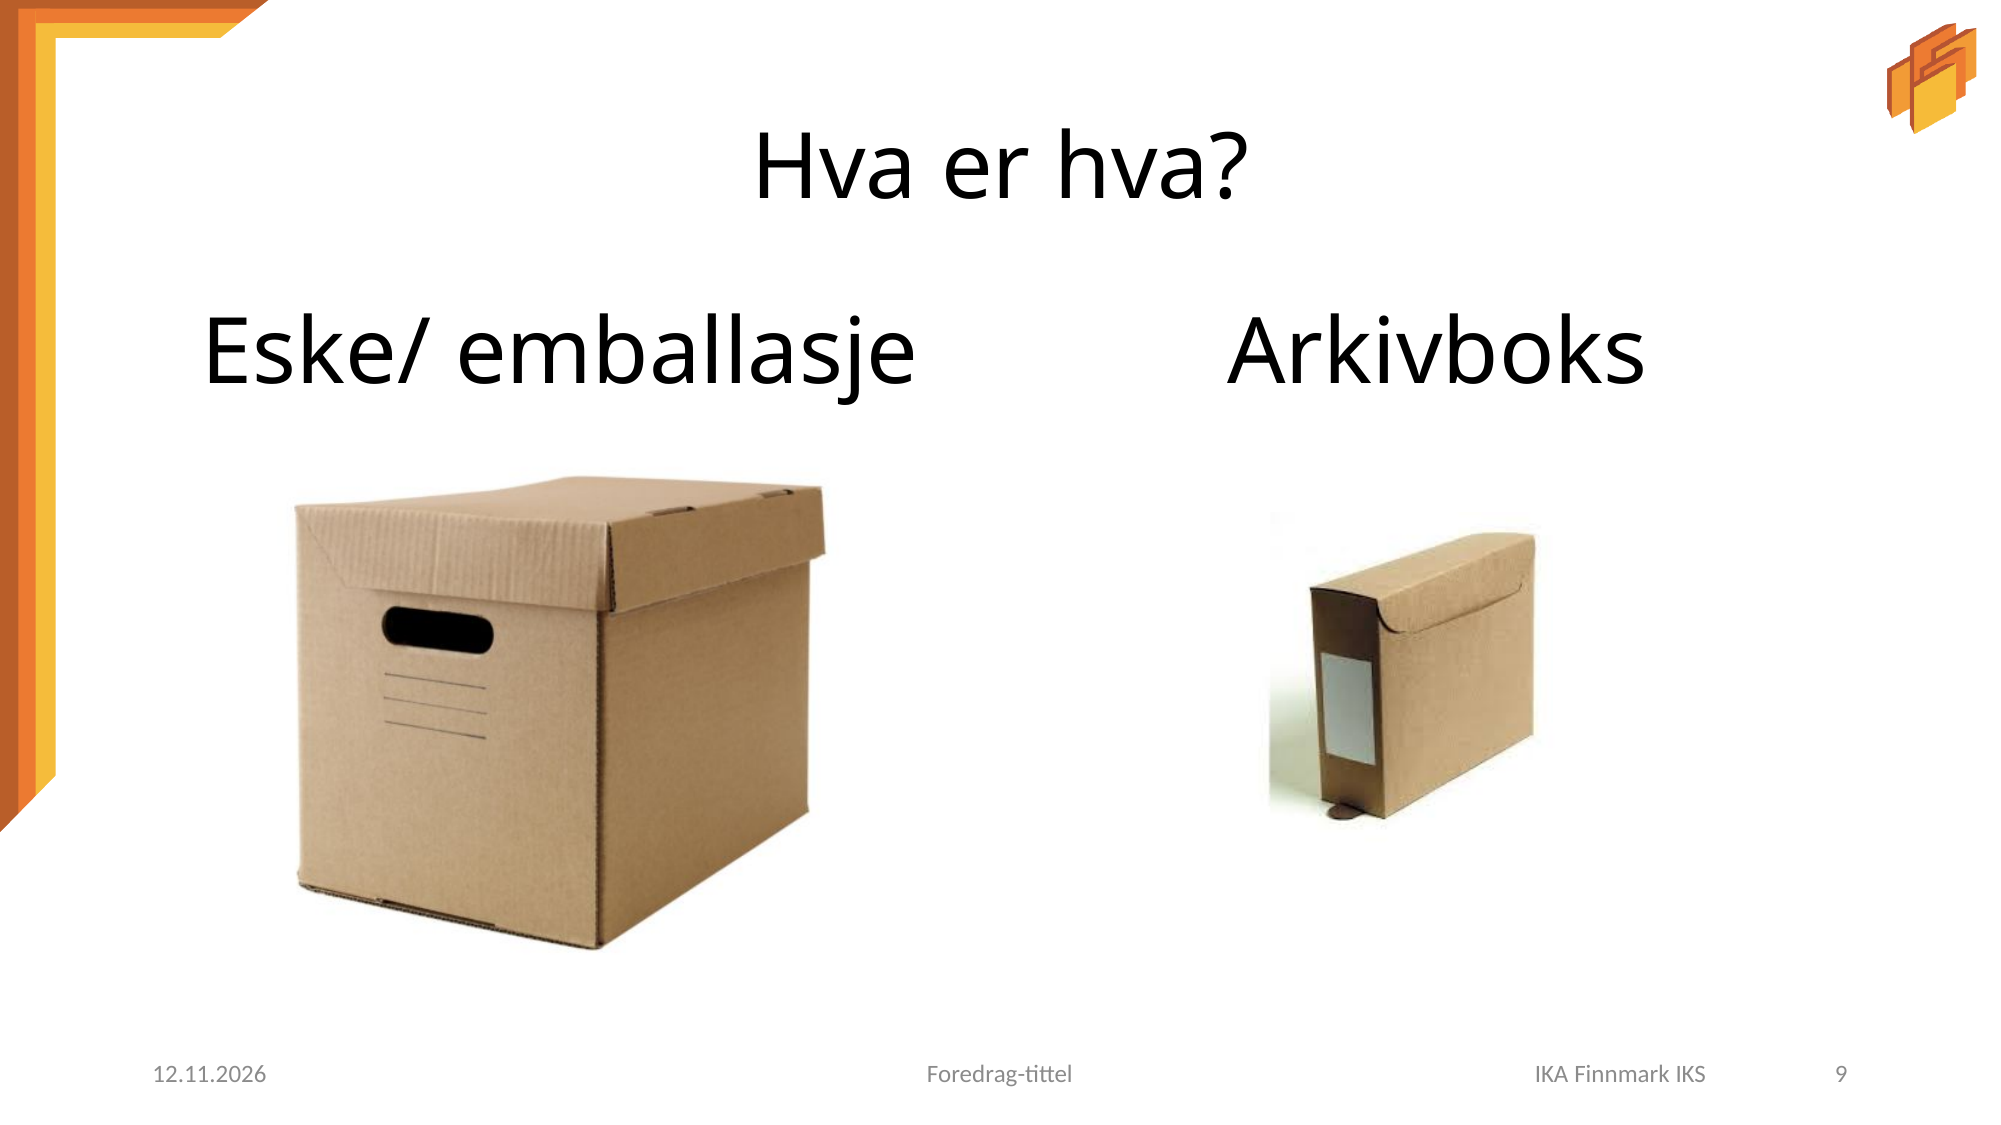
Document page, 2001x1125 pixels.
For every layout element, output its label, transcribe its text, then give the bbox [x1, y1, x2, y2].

footer Foredrag-tittel [662, 1042, 1338, 1103]
list Arkivboks [1012, 275, 1863, 411]
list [258, 410, 864, 1016]
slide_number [137, 1042, 588, 1103]
picture [1887, 23, 1977, 134]
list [1247, 512, 1578, 843]
slide_number IKA Finnmark IKS 9 [1412, 1042, 1863, 1103]
list Eske/ emballasje [137, 275, 984, 411]
title Hva er hva? [137, 59, 1863, 278]
